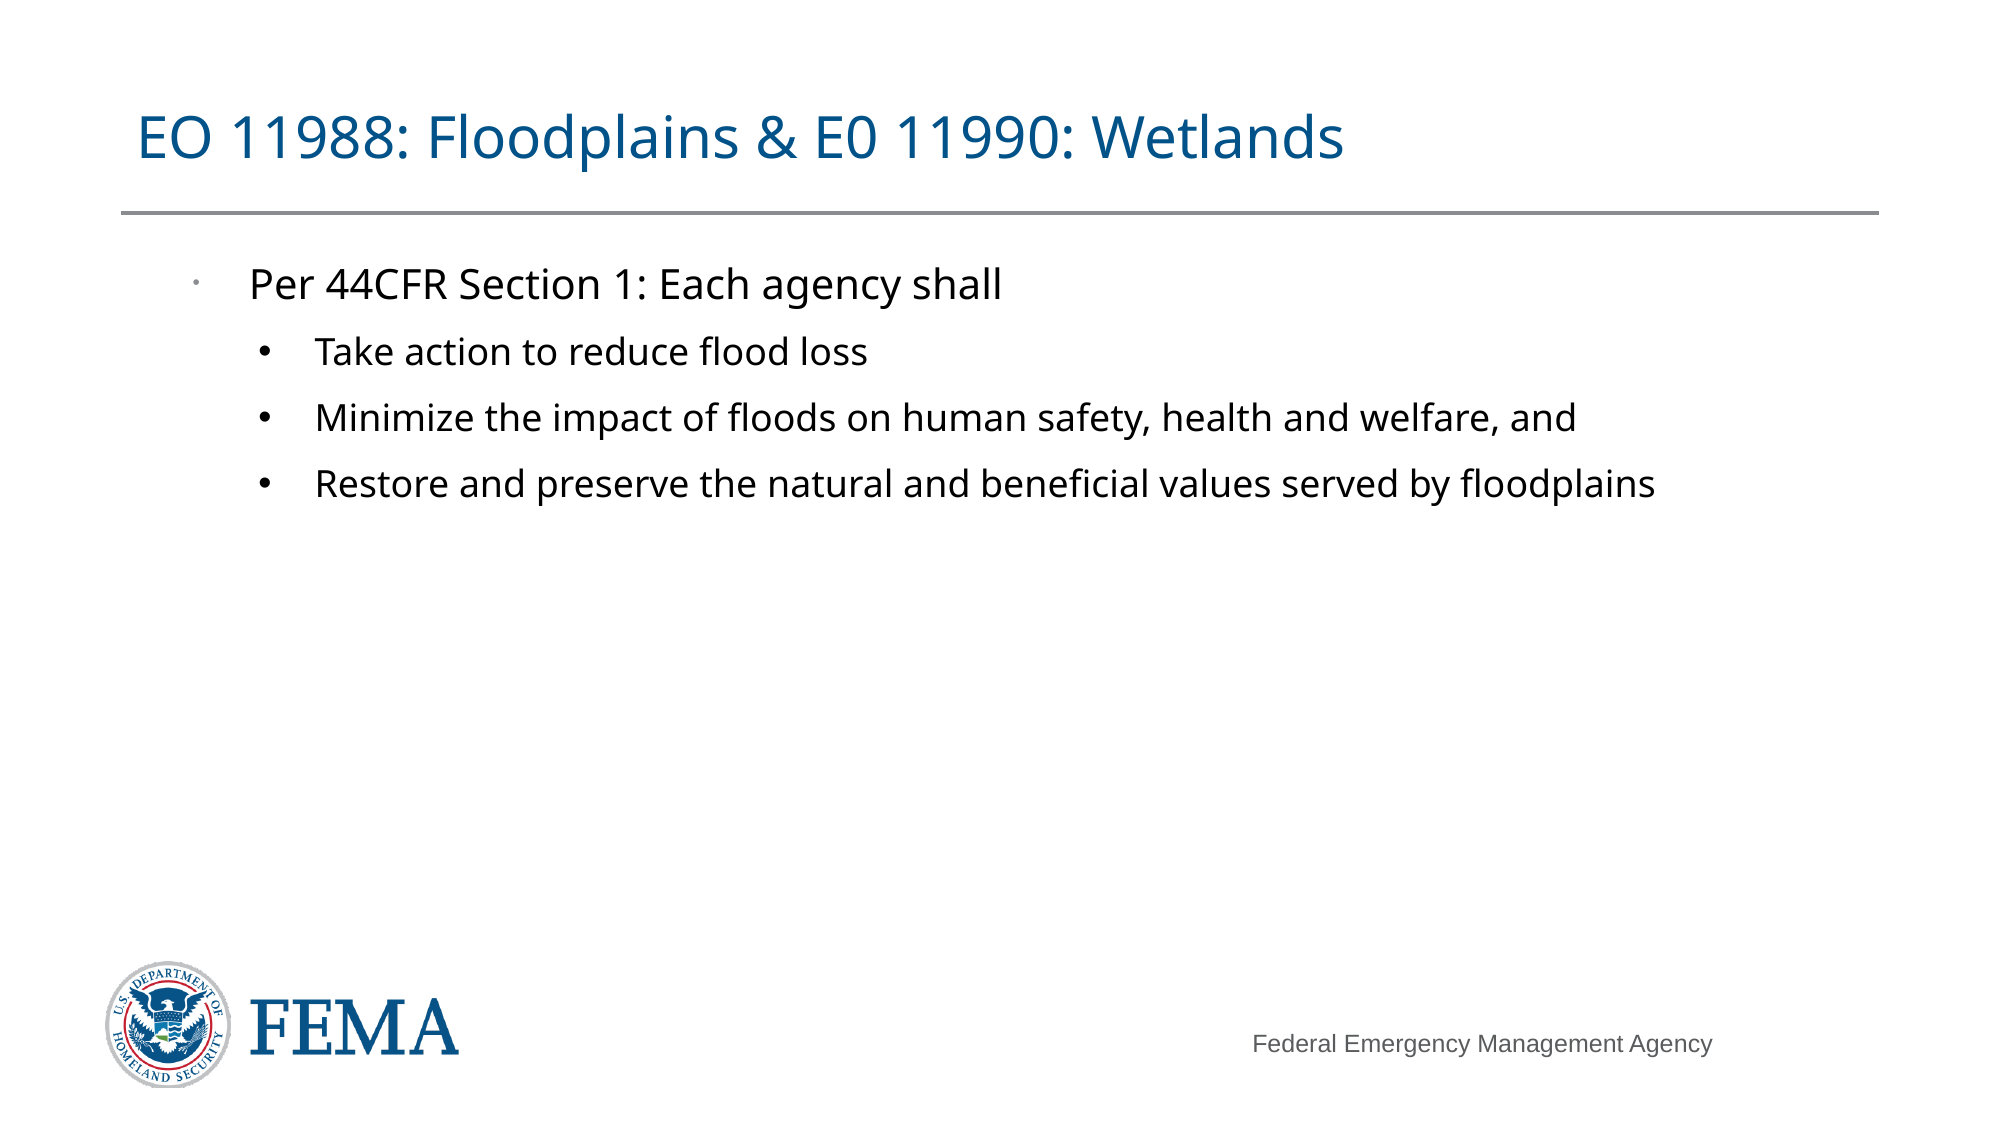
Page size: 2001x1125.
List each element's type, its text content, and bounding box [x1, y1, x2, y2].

title EO 11988: Floodplains & E0 11990: Wetlands [121, 74, 1879, 197]
list Per 44CFR Section 1: Each agency shall Take action to reduce flood loss Minimize the impact of floods on human safety, health and welfare, and Restore and preserve the natural and beneficial values served by floodplains [121, 249, 1879, 924]
